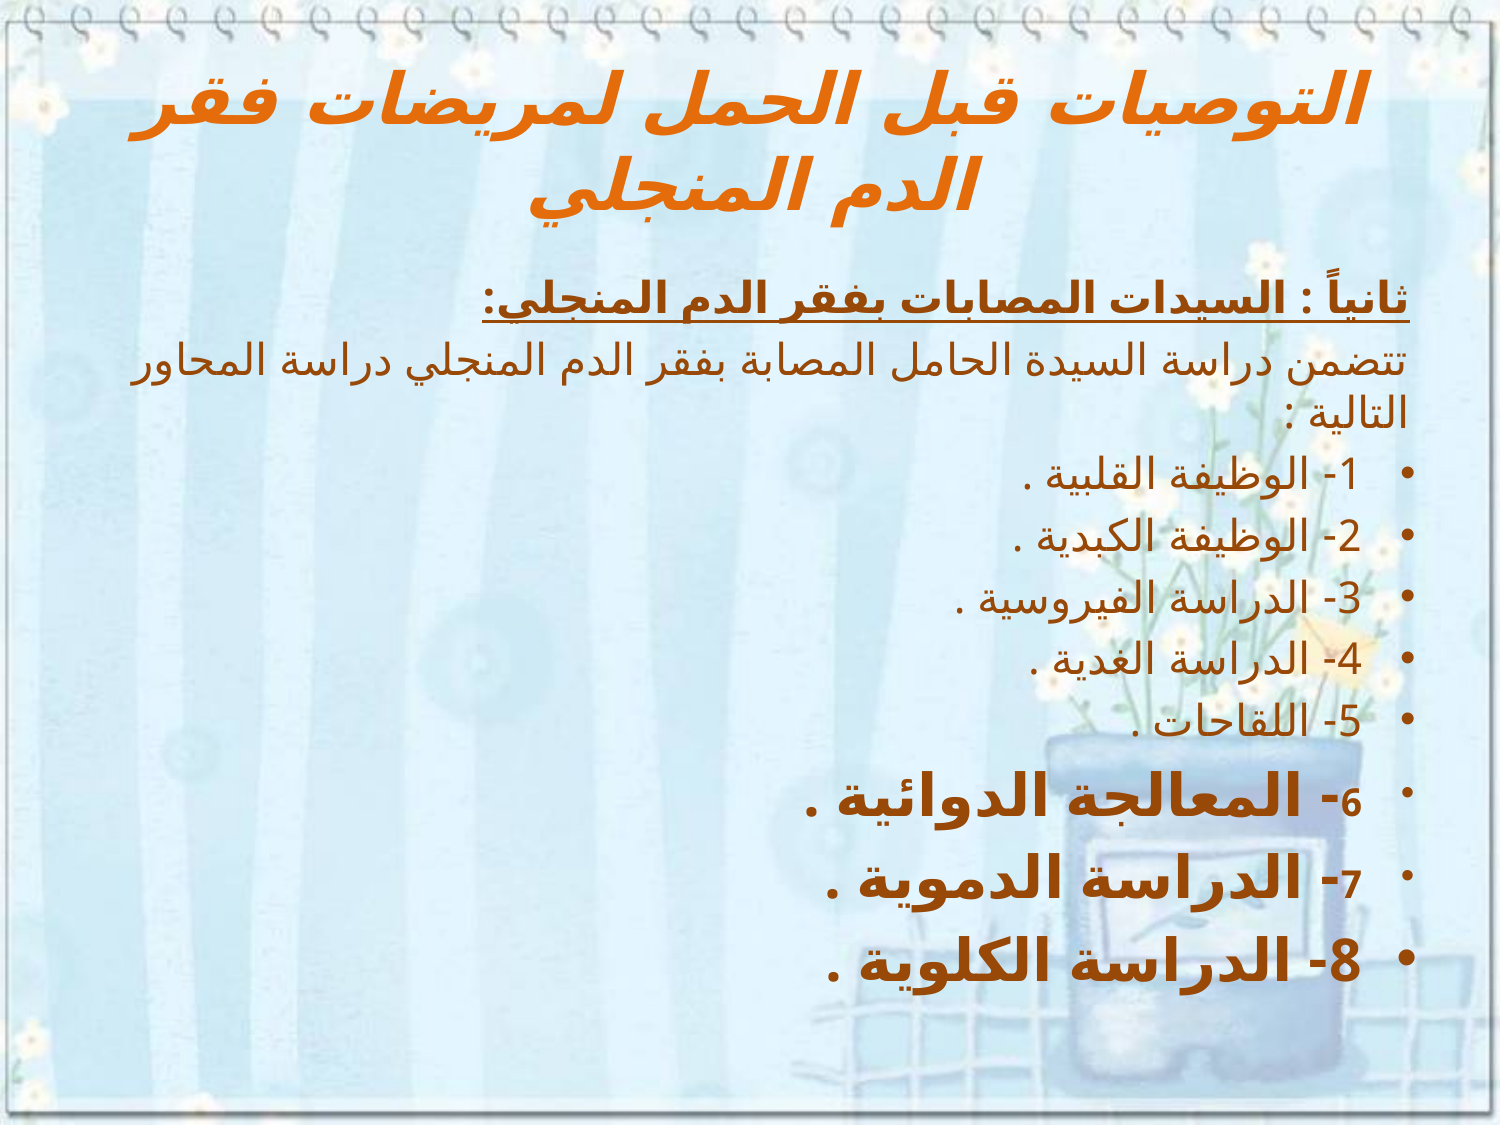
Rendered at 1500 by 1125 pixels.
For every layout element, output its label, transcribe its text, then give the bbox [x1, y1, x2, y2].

list ثانياً : السيدات المصابات بفقر الدم المنجلي: تتضمن دراسة السيدة الحامل المصابة بفقر الدم المنجلي دراسة المحاور التالية : 1- الوظيفة القلبية . 2- الوظيفة الكبدية . 3- الدراسة الفيروسية . 4- الدراسة الغدية . 5- اللقاحات . 6- المعالجة الدوائية . 7- الدراسة الدموية . 8- الدراسة الكلوية . [75, 262, 1425, 1005]
title التوصيات قبل الحمل لمريضات فقر الدم المنجلي [75, 45, 1425, 233]
picture [0, 0, 1500, 1125]
